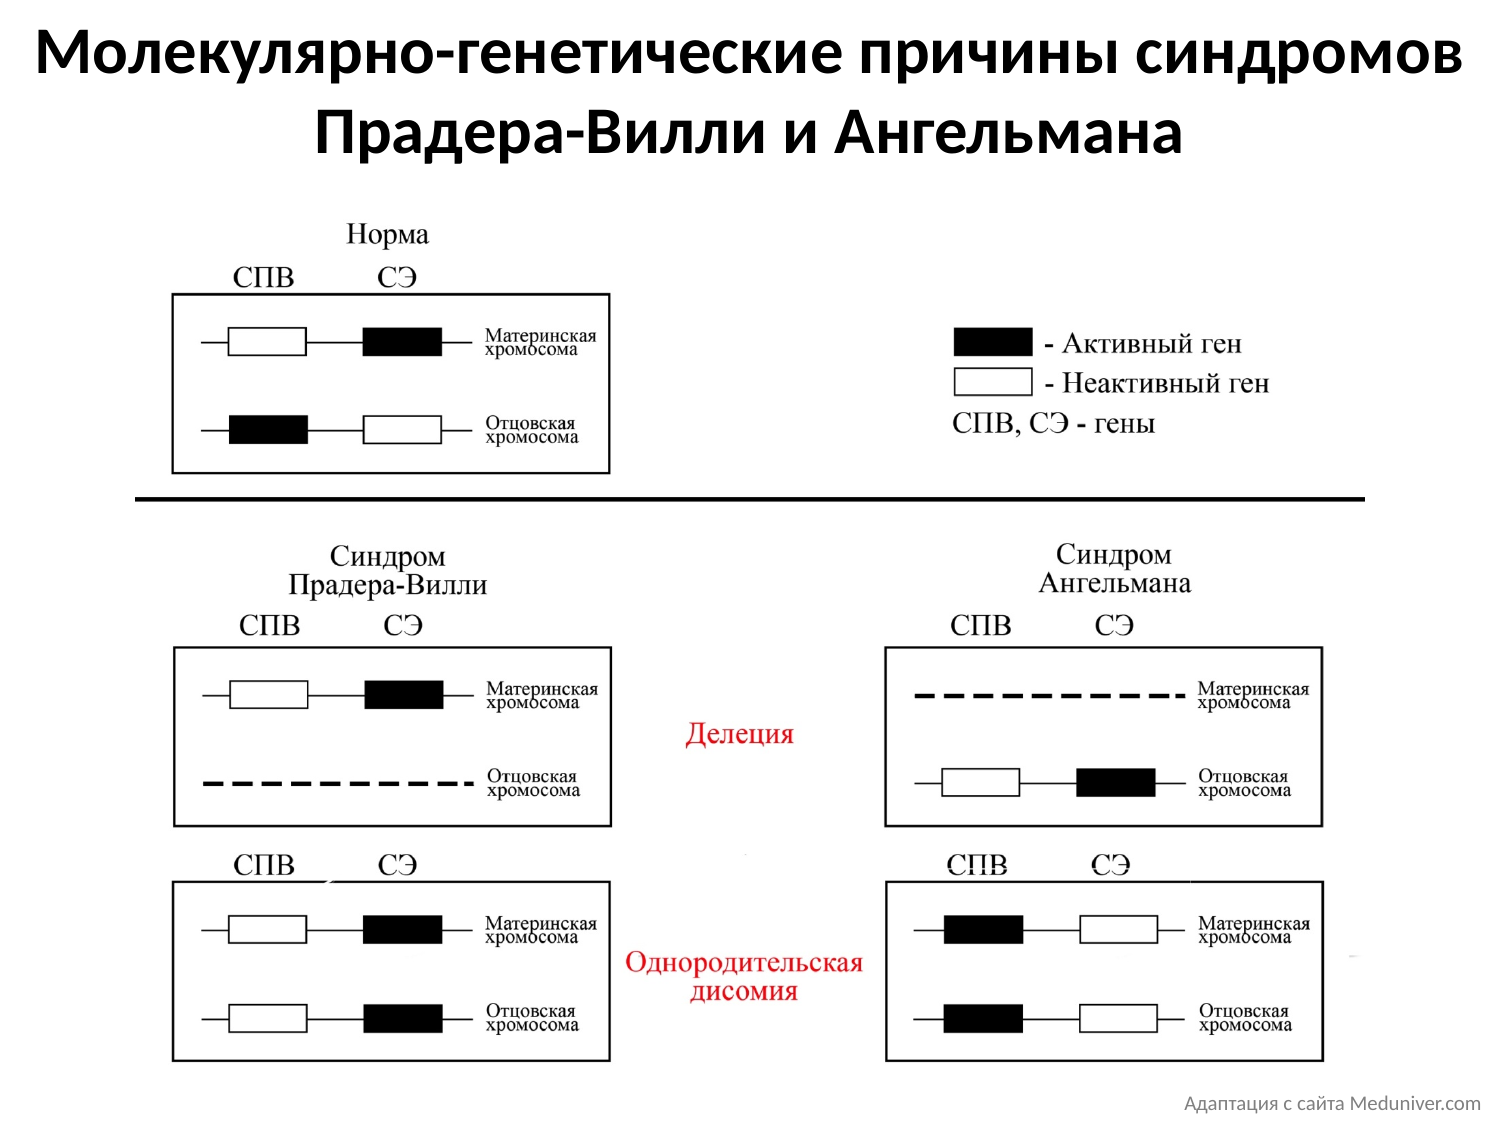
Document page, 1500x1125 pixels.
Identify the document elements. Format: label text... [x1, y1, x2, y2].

picture [135, 207, 1365, 1087]
text_box Адаптация с сайта Meduniver.com [1169, 1082, 1497, 1122]
text_box Молекулярно-генетические причины синдромов Прадера-Вилли и Ангельмана [0, 0, 1500, 175]
